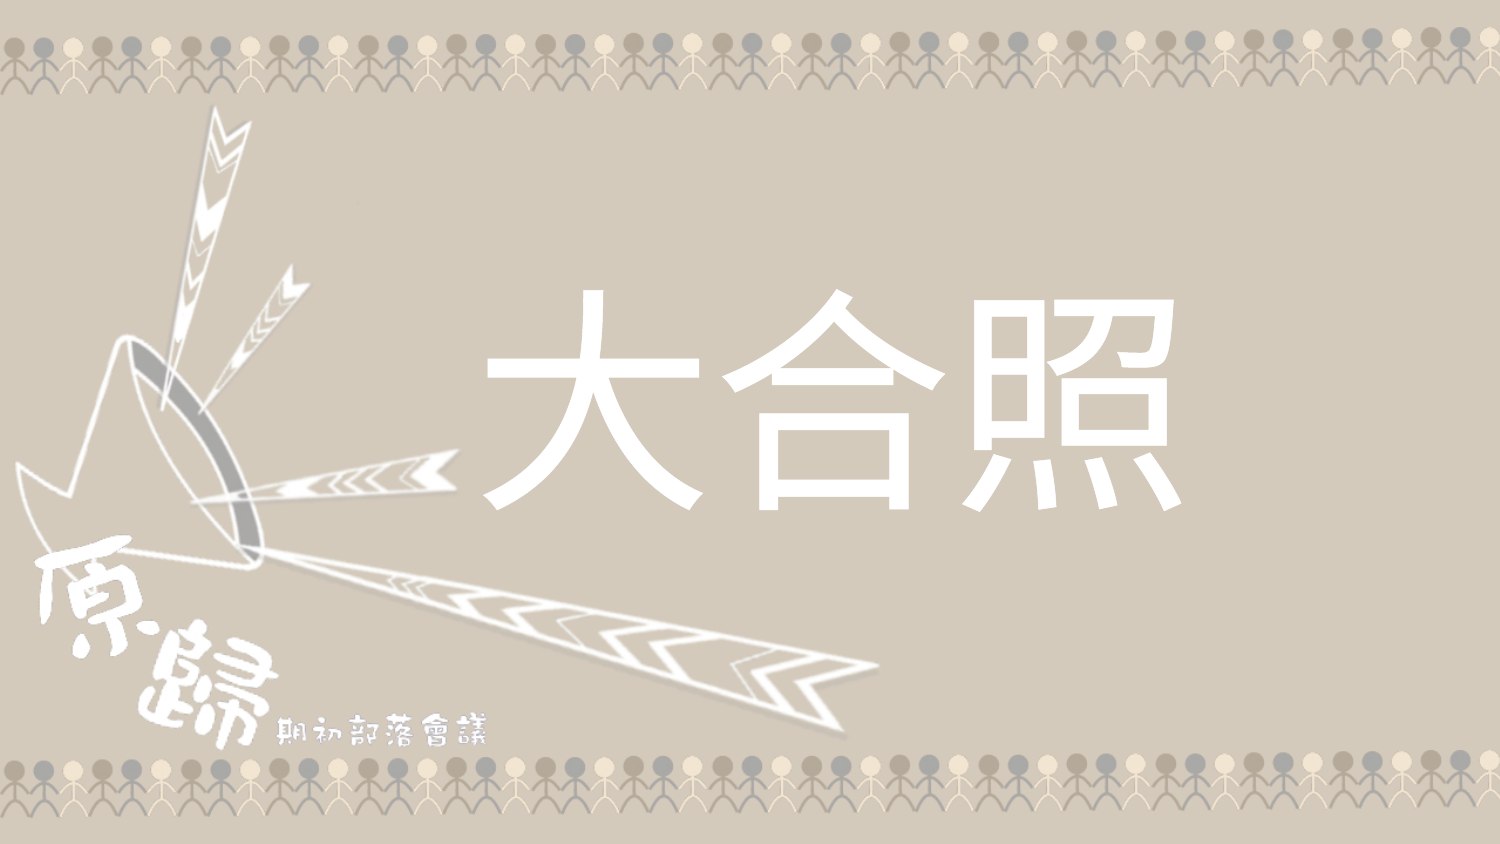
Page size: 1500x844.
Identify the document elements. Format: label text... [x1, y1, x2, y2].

text_box 大合照 [194, 179, 1470, 612]
